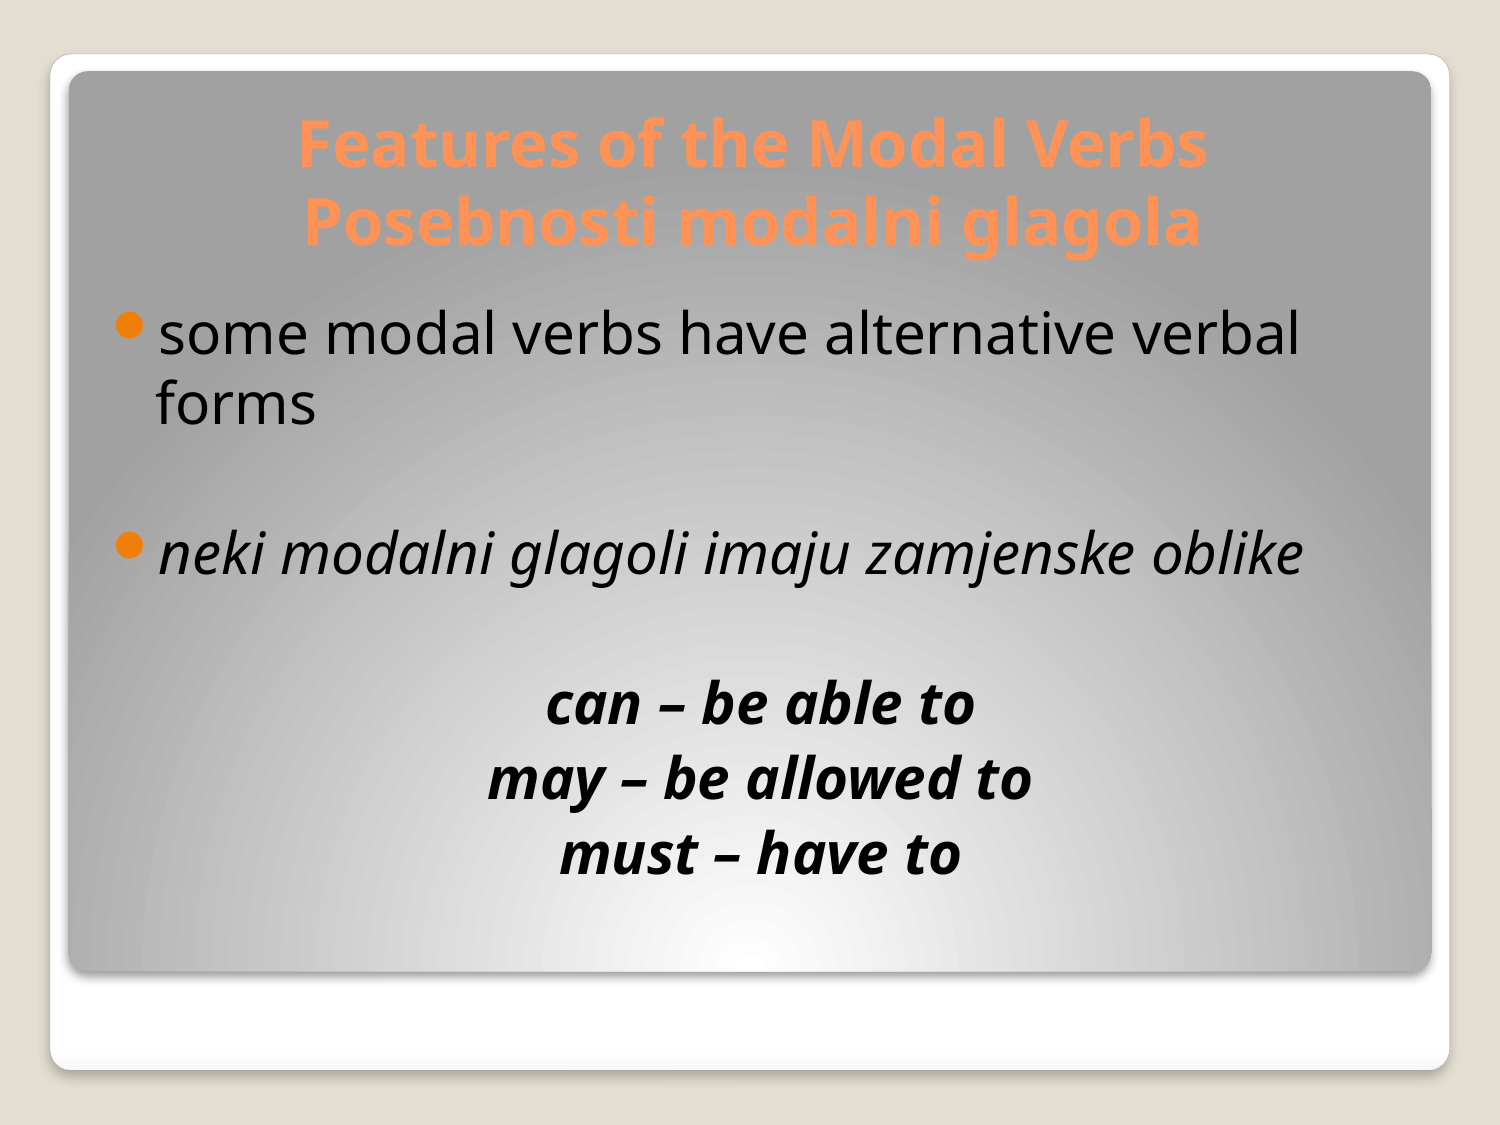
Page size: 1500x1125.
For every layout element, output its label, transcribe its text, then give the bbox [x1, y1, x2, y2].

list some modal verbs have alternative verbal forms neki modalni glagoli imaju zamjenske oblike can – be able to may – be allowed to must – have to [82, 281, 1425, 969]
title Features of the Modal Verbs Posebnosti modalni glagola [82, 93, 1425, 267]
